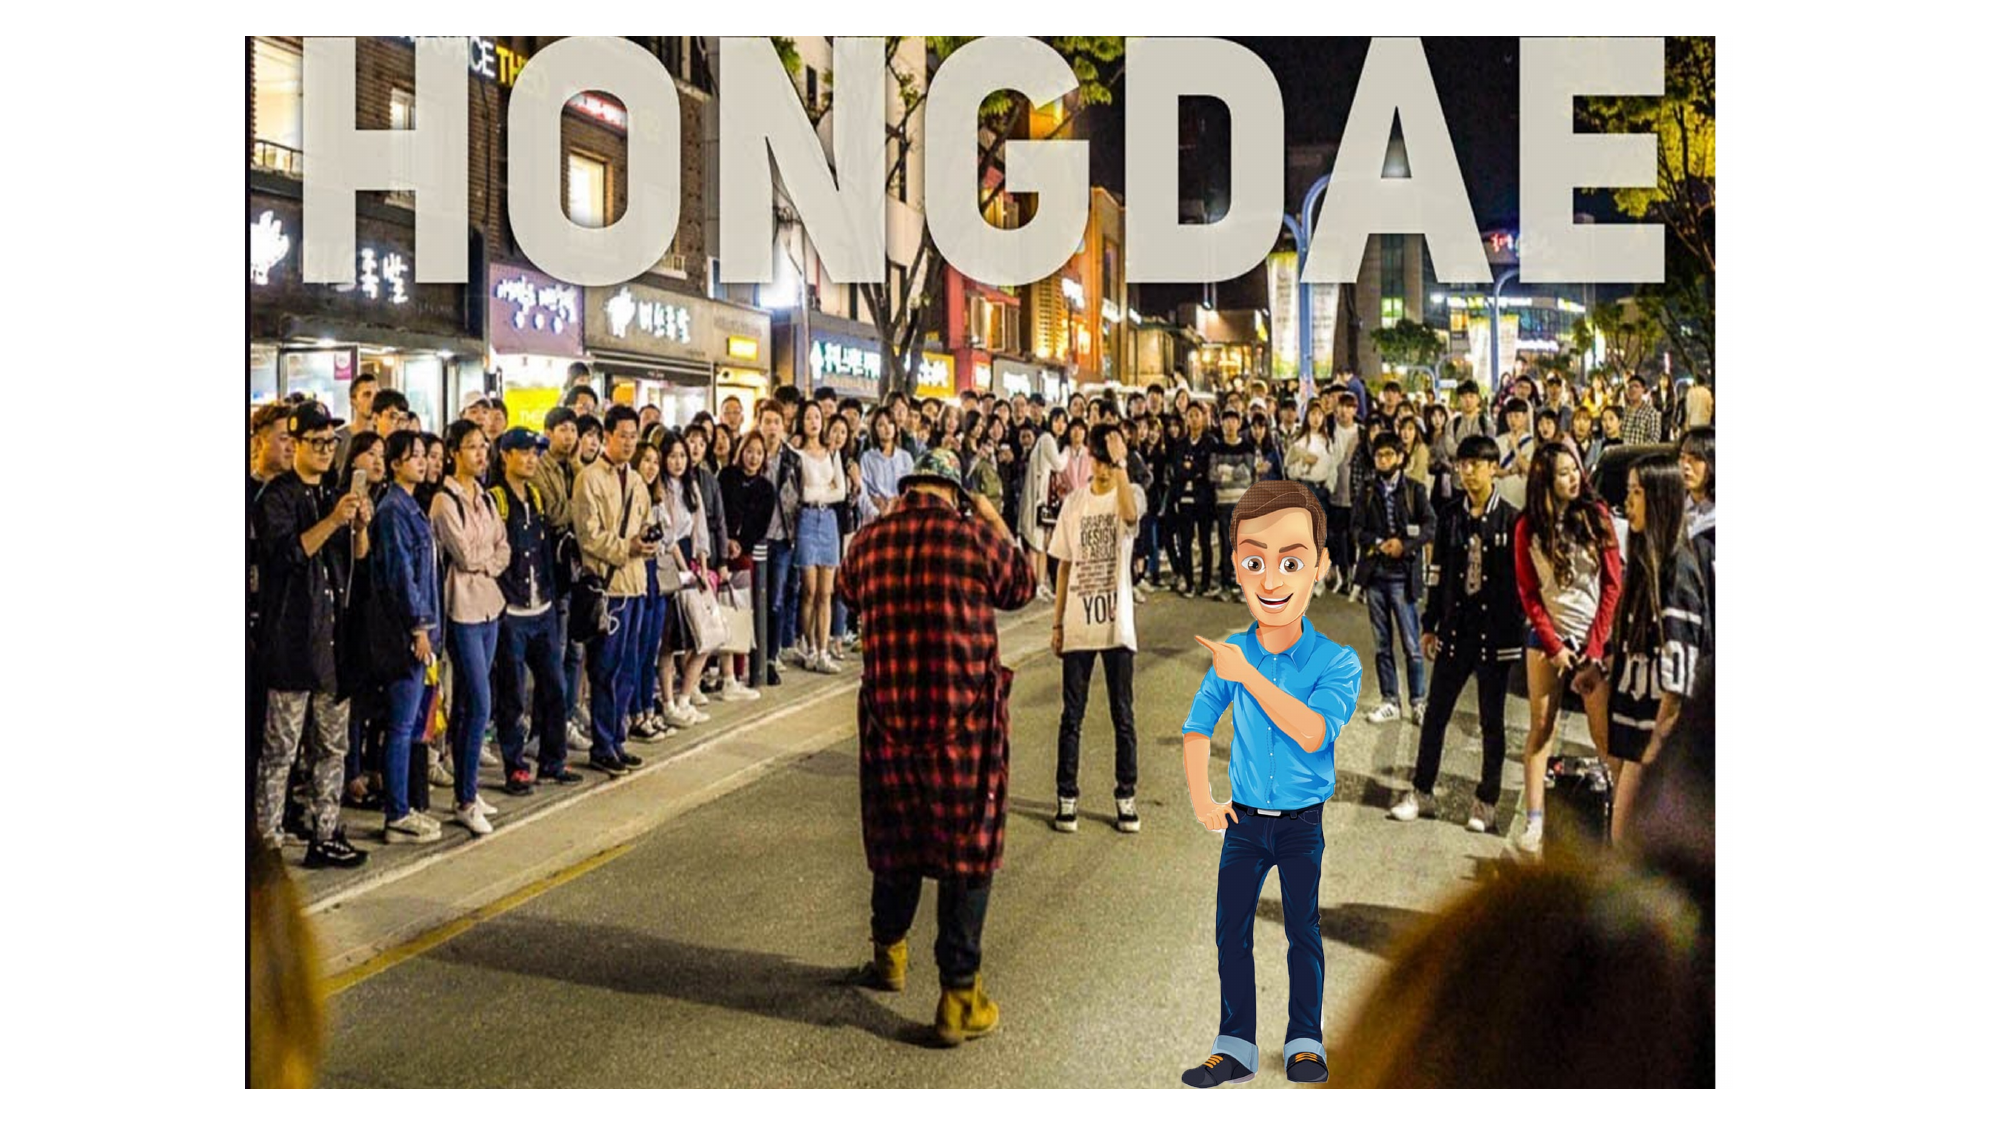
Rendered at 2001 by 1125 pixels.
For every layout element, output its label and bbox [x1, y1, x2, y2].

picture [245, 36, 1733, 1089]
